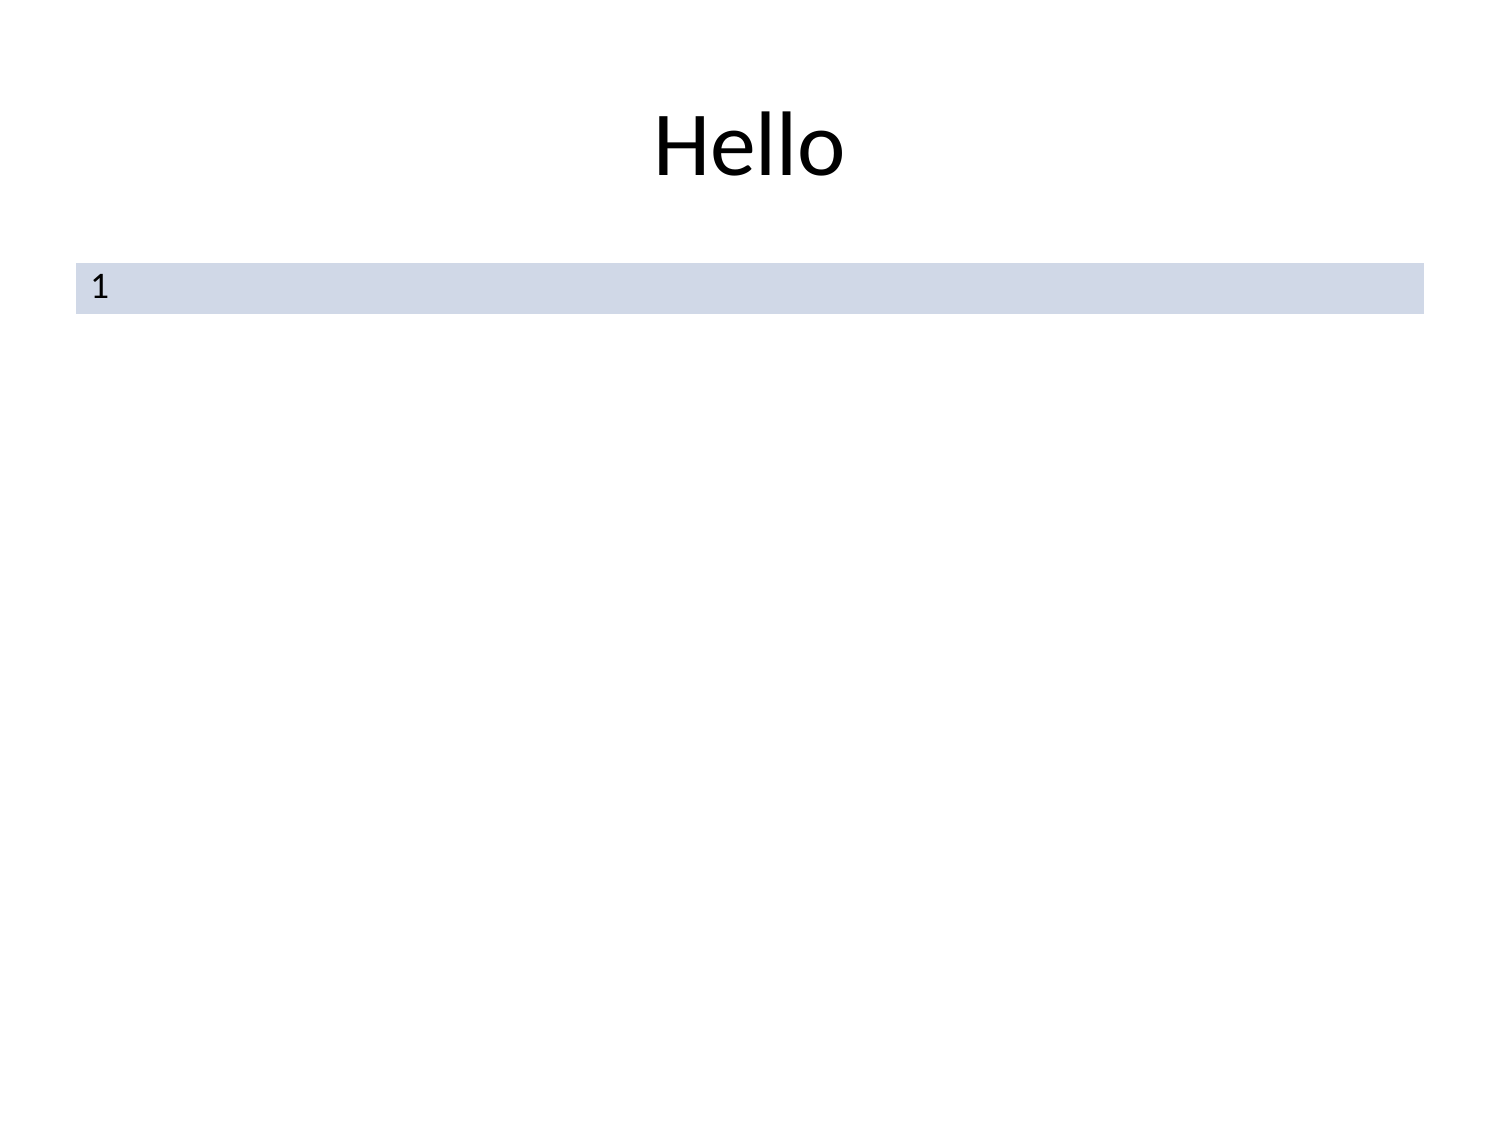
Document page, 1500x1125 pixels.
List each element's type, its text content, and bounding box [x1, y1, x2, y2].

table_header 1 [76, 263, 1424, 314]
title Hello [75, 45, 1425, 233]
